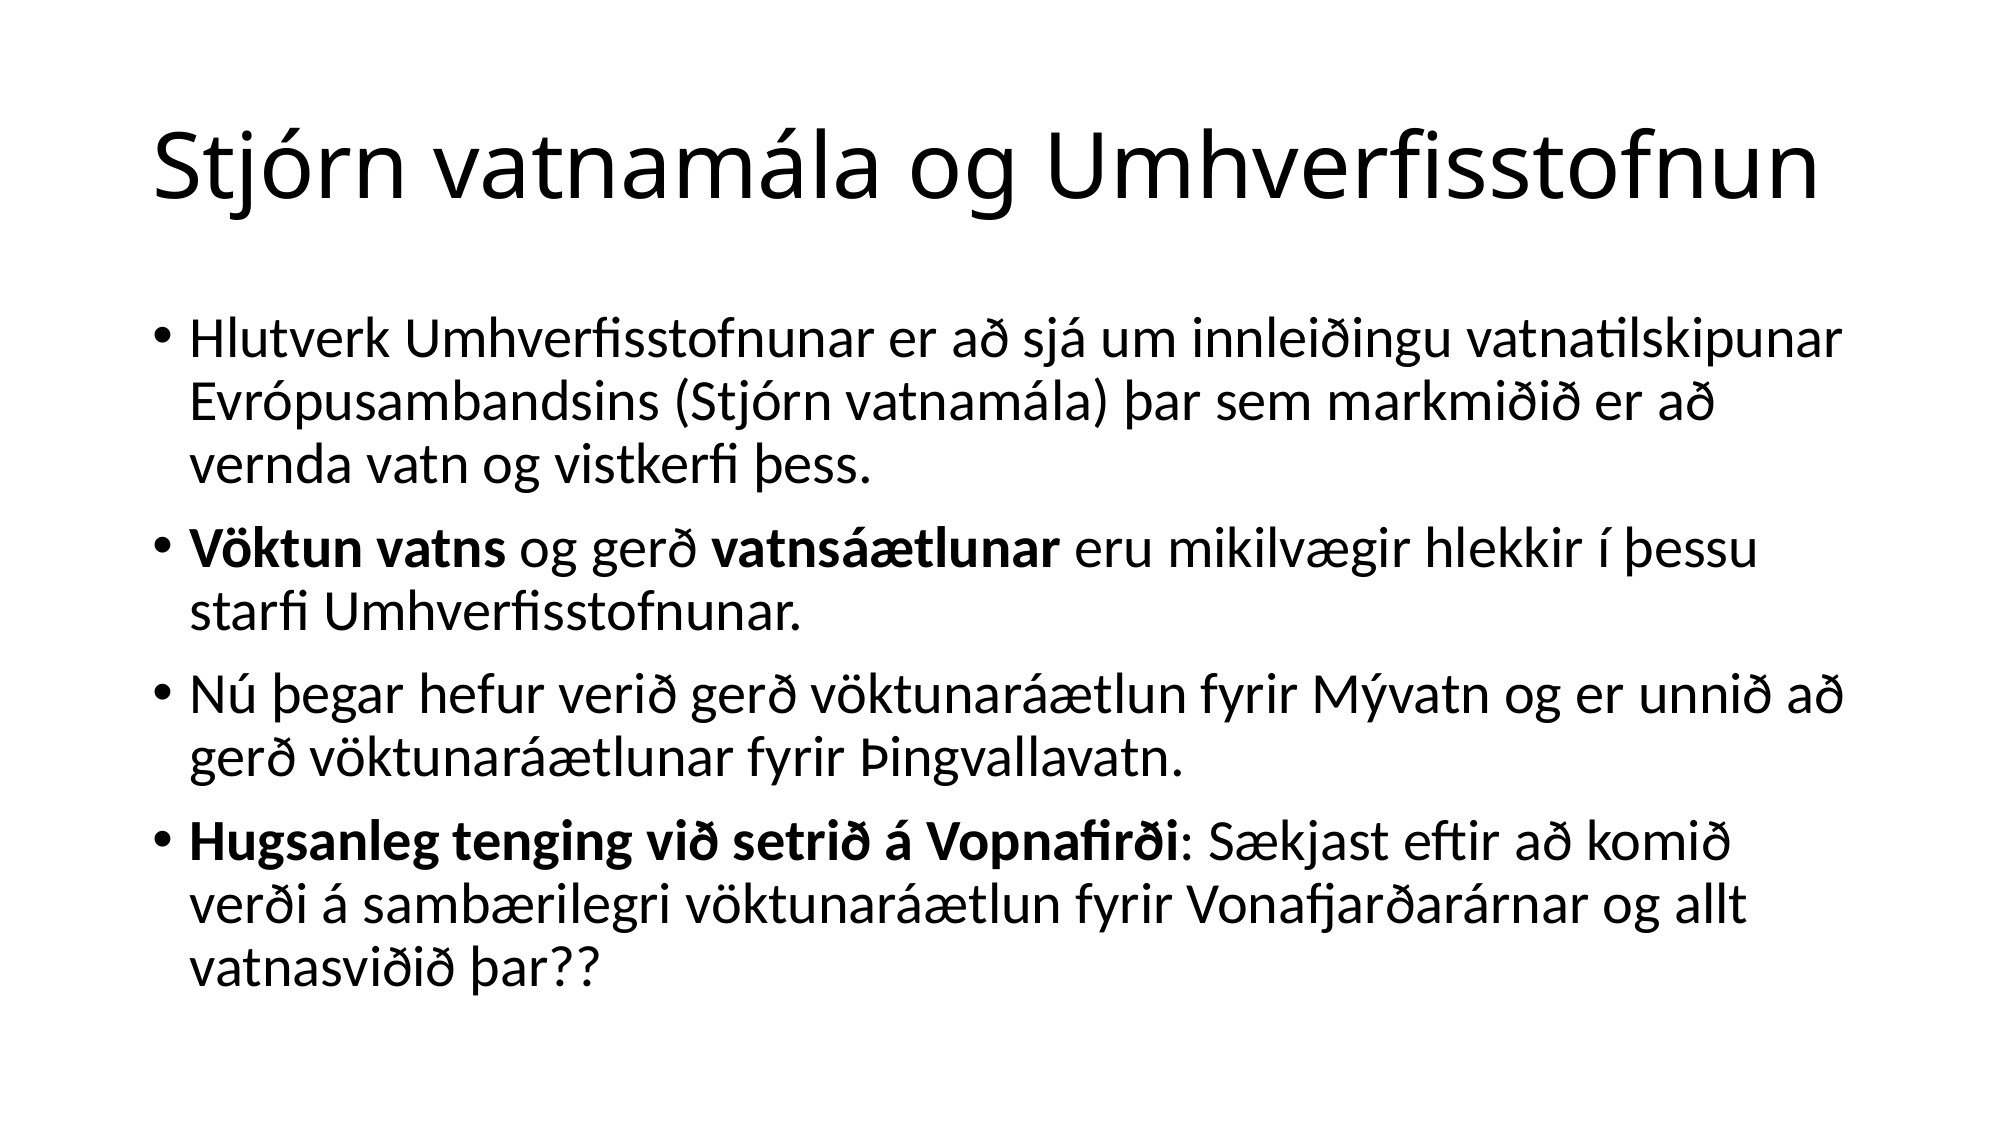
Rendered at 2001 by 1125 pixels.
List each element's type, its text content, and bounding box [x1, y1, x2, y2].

title Stjórn vatnamála og Umhverfisstofnun [137, 59, 1863, 278]
list Hlutverk Umhverfisstofnunar er að sjá um innleiðingu vatnatilskipunar Evrópusambandsins (Stjórn vatnamála) þar sem markmiðið er að vernda vatn og vistkerfi þess. Vöktun vatns og gerð vatnsáætlunar eru mikilvægir hlekkir í þessu starfi Umhverfisstofnunar. Nú þegar hefur verið gerð vöktunaráætlun fyrir Mývatn og er unnið að gerð vöktunaráætlunar fyrir Þingvallavatn. Hugsanleg tenging við setrið á Vopnafirði: Sækjast eftir að komið verði á sambærilegri vöktunaráætlun fyrir Vonafjarðarárnar og allt vatnasviðið þar?? [137, 299, 1863, 1014]
